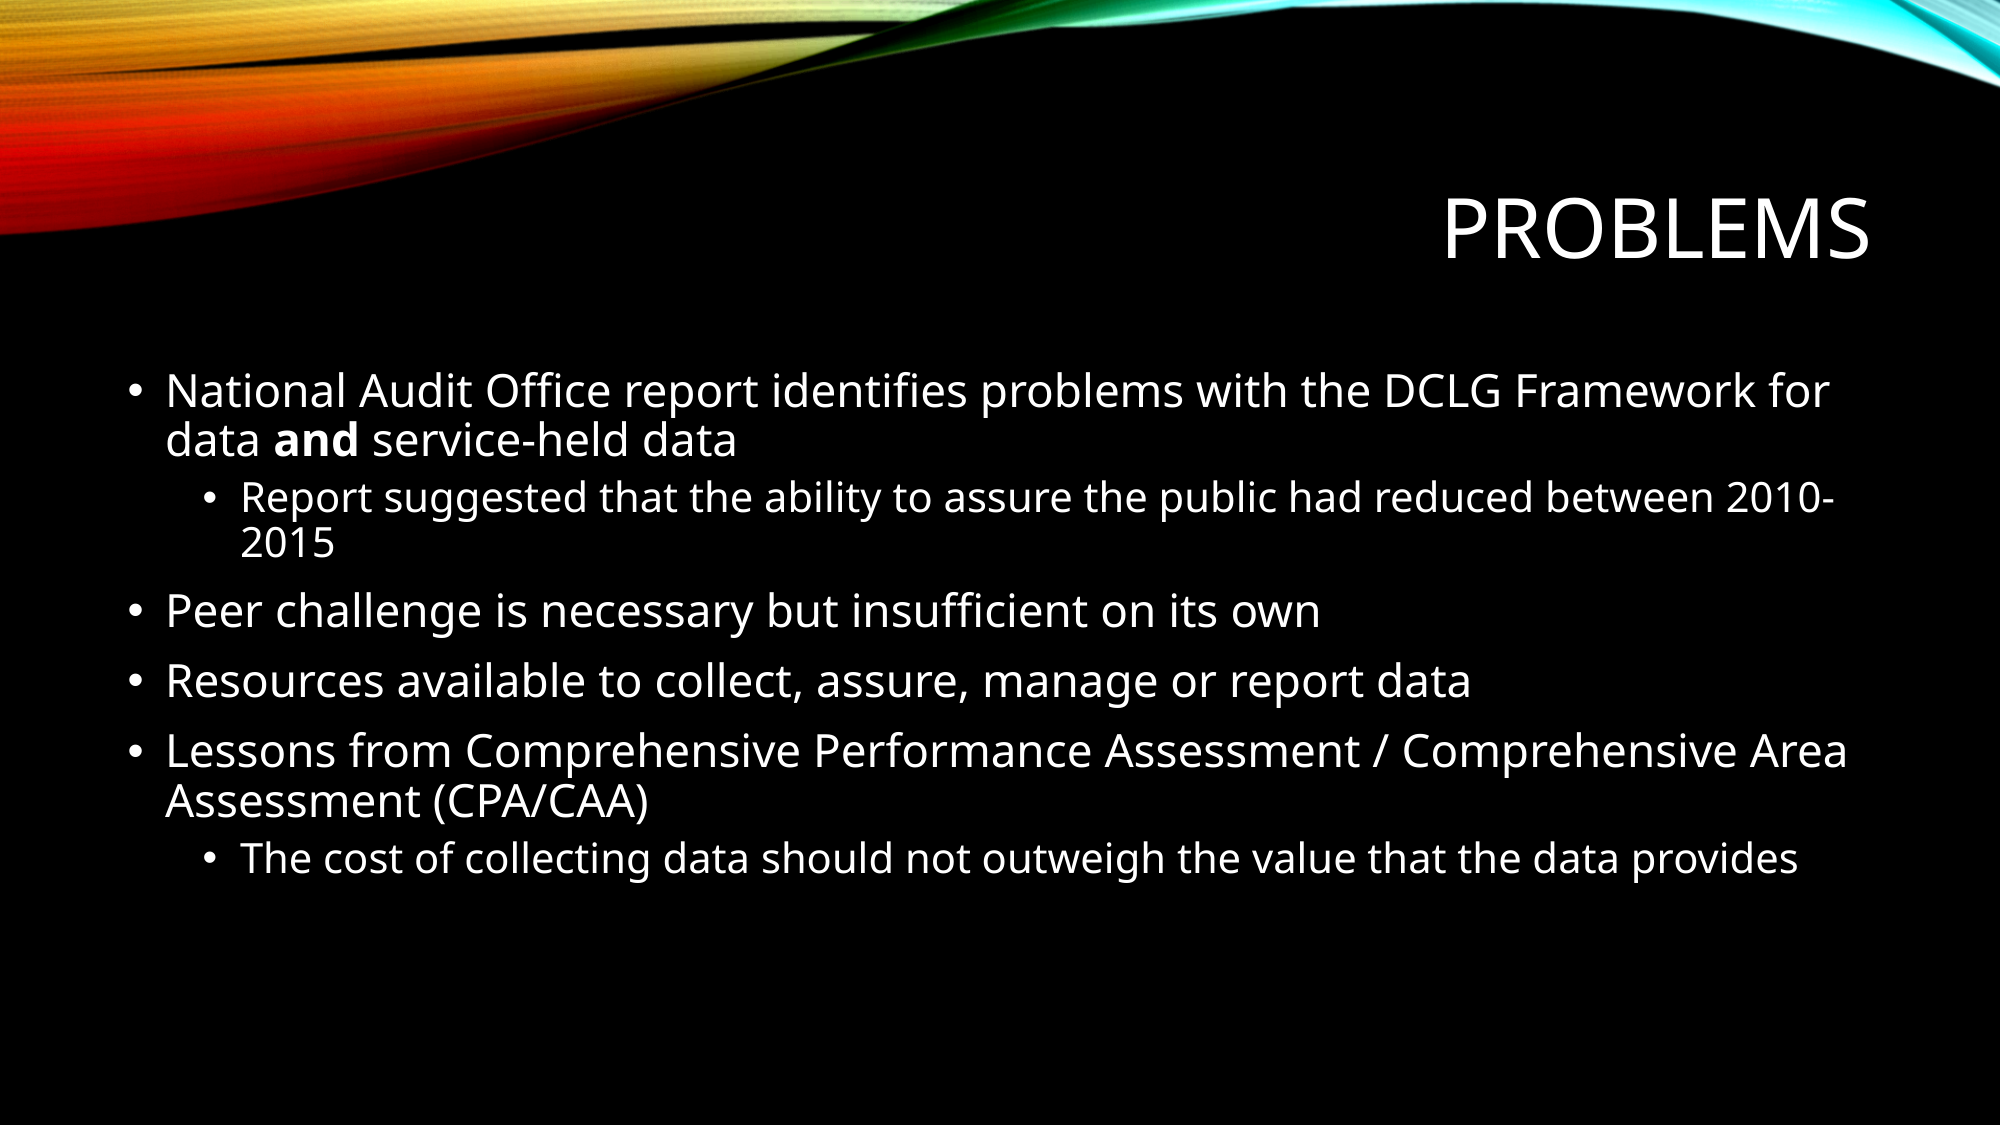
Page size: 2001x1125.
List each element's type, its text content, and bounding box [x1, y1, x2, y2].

list National Audit Office report identifies problems with the DCLG Framework for data and service-held data Report suggested that the ability to assure the public had reduced between 2010-2015 Peer challenge is necessary but insufficient on its own Resources available to collect, assure, manage or report data Lessons from Comprehensive Performance Assessment / Comprehensive Area Assessment (CPA/CAA) The cost of collecting data should not outweigh the value that the data provides [112, 360, 1888, 1021]
picture [0, 0, 2000, 237]
title Problems [474, 125, 1888, 338]
